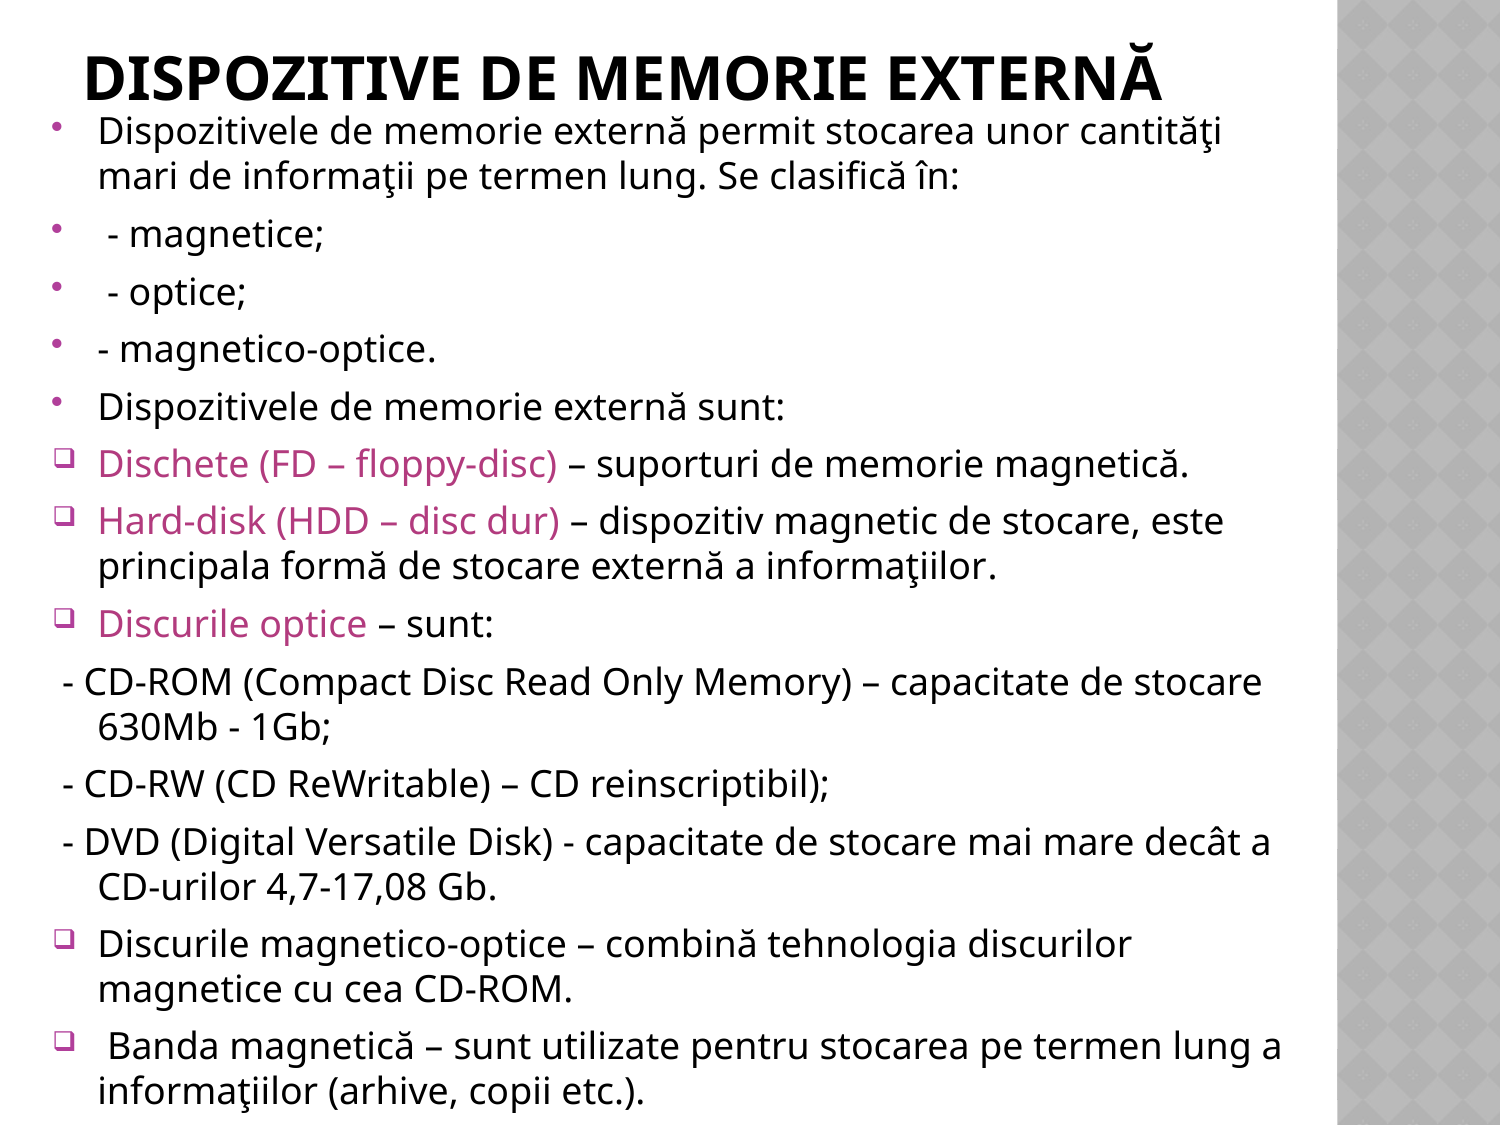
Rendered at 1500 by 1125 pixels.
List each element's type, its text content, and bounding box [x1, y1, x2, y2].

list Dispozitivele de memorie externă permit stocarea unor cantităţi mari de informaţii pe termen lung. Se clasifică în: - magnetice; - optice; - magnetico-optice. Dispozitivele de memorie externă sunt: Dischete (FD – floppy-disc) – suporturi de memorie magnetică. Hard-disk (HDD – disc dur) – dispozitiv magnetic de stocare, este principala formă de stocare externă a informaţiilor. Discurile optice – sunt: - CD-ROM (Compact Disc Read Only Memory) – capacitate de stocare 630Mb - 1Gb; - CD-RW (CD ReWritable) – CD reinscriptibil); - DVD (Digital Versatile Disk) - capacitate de stocare mai mare decât a CD-urilor 4,7-17,08 Gb. Discurile magnetico-optice – combină tehnologia discurilor magnetice cu cea CD-ROM. Banda magnetică – sunt utilizate pentru stocarea pe termen lung a informaţiilor (arhive, copii etc.). [37, 99, 1325, 1088]
title Dispozitive de memorie externă [75, 37, 1263, 99]
